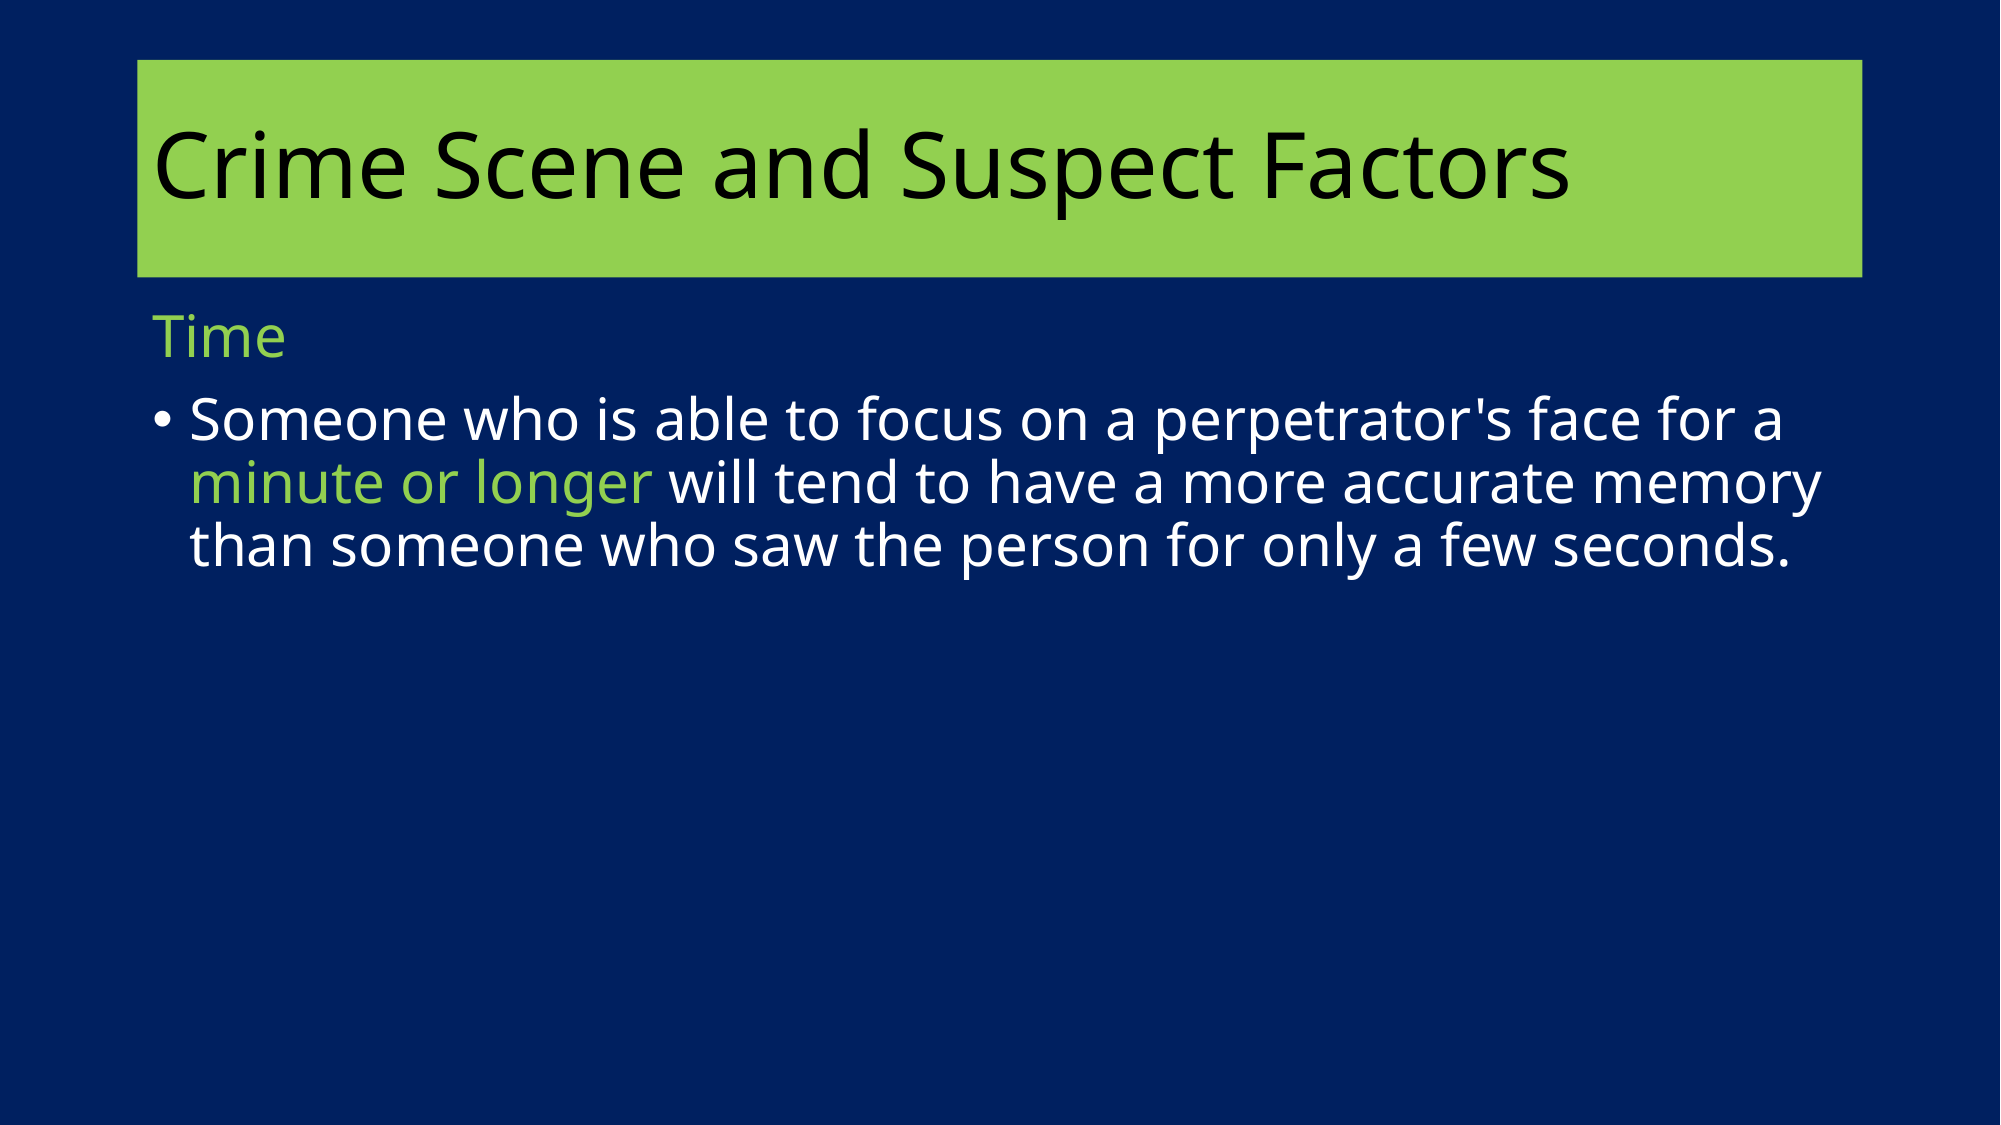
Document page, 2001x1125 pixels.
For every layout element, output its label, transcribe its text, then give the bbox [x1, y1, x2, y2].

title Crime Scene and Suspect Factors [137, 59, 1863, 278]
list Time Someone who is able to focus on a perpetrator's face for a minute or longer will tend to have a more accurate memory than someone who saw the person for only a few seconds. [137, 299, 1863, 1014]
